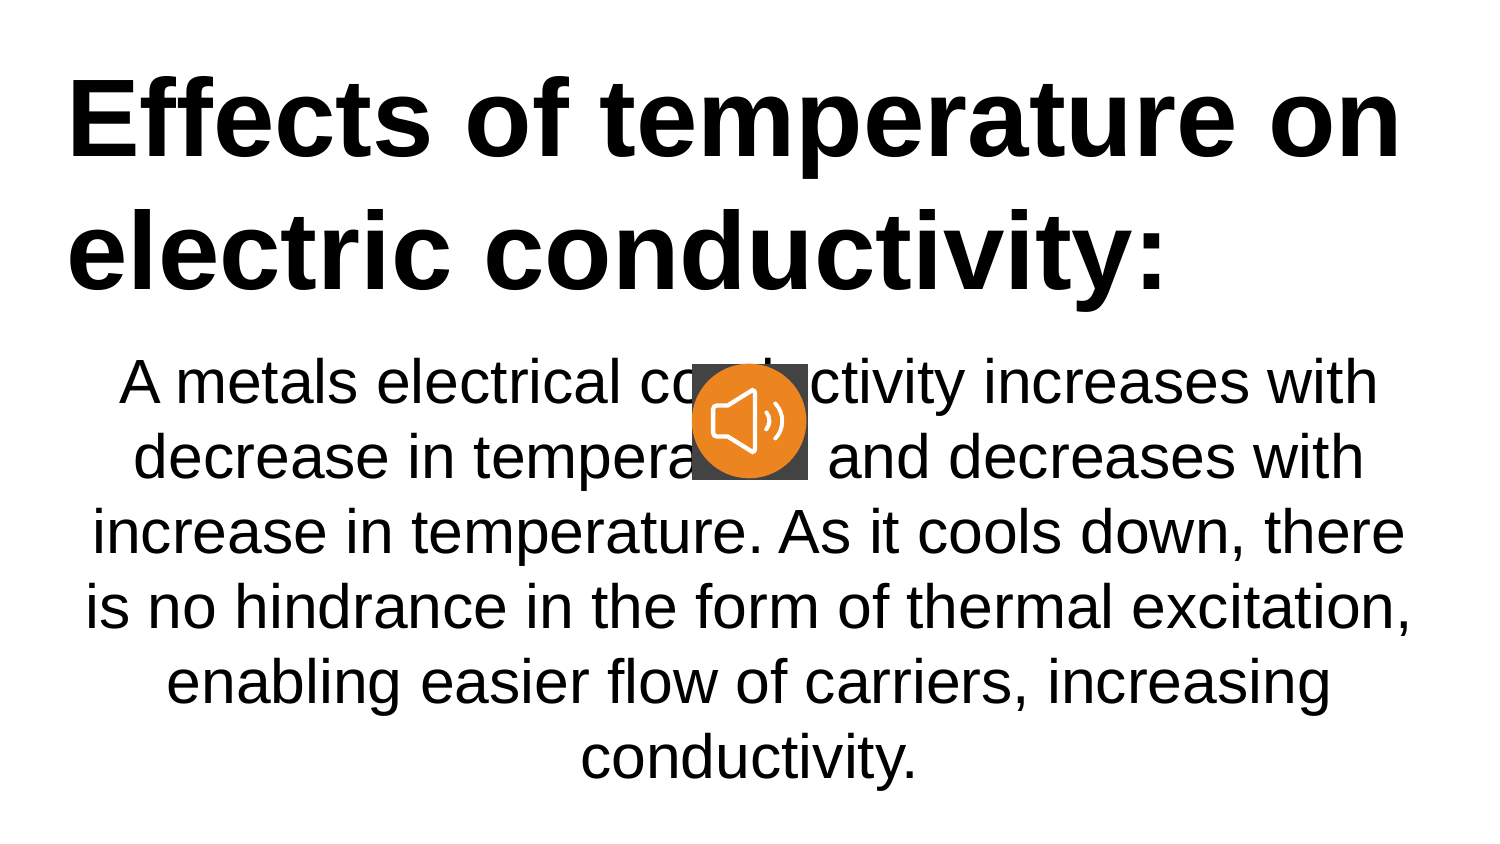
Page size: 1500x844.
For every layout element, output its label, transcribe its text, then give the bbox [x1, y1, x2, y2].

subtitle A metals electrical conductivity increases with decrease in temperature and decreases with increase in temperature. As it cools down, there is no hindrance in the form of thermal excitation, enabling easier flow of carriers, increasing conductivity. [51, 326, 1449, 457]
picture [690, 362, 810, 482]
title Effects of temperature on electric conductivity: [51, 122, 1449, 326]
